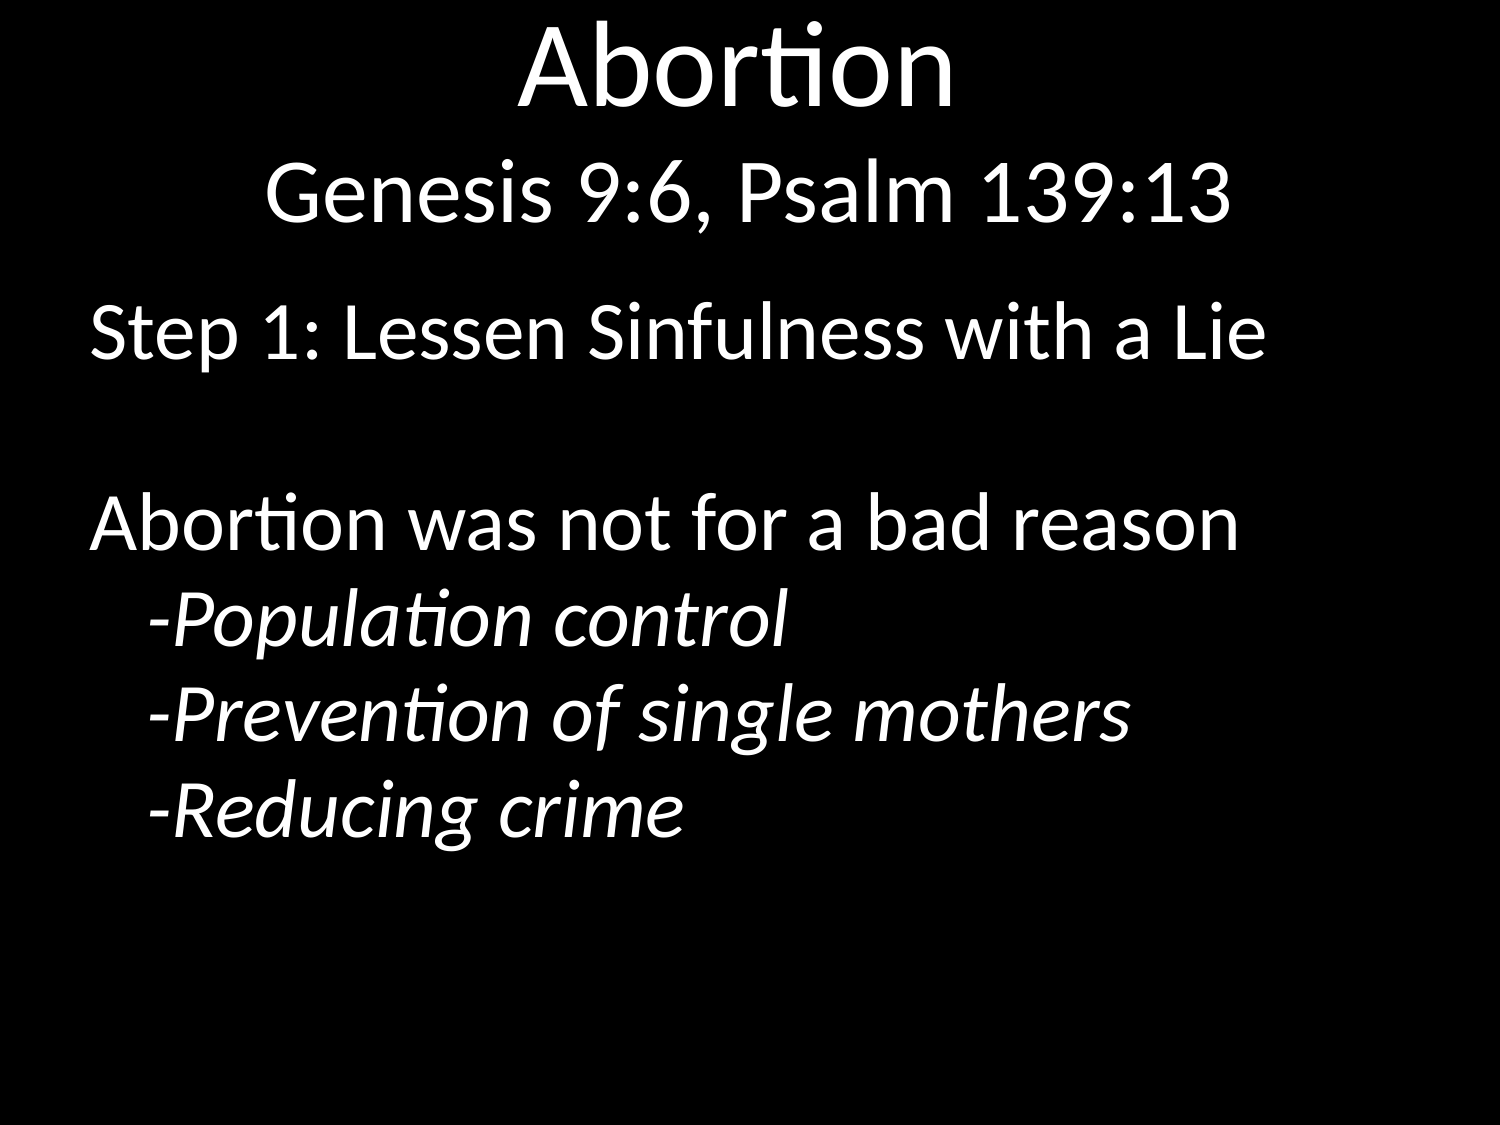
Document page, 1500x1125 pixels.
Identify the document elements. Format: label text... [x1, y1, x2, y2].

title Abortion Genesis 9:6, Psalm 139:13 [75, 0, 1425, 225]
list Step 1: Lessen Sinfulness with a Lie Abortion was not for a bad reason -Population control -Prevention of single mothers -Reducing crime [75, 287, 1425, 1063]
